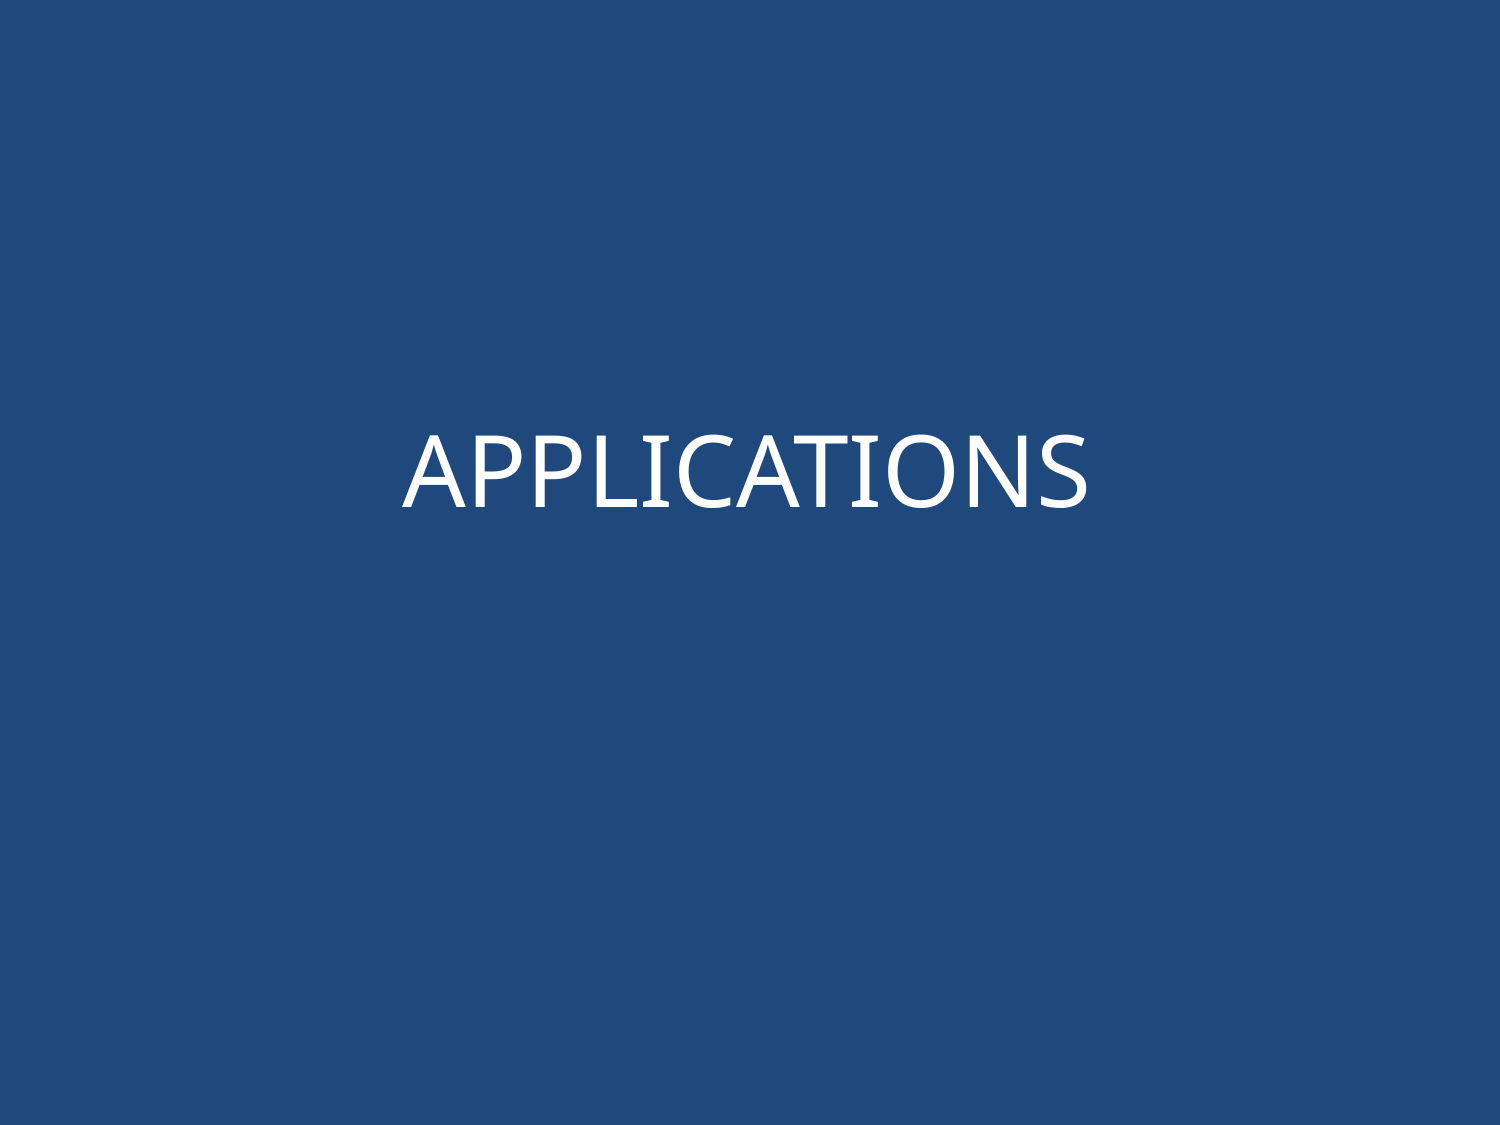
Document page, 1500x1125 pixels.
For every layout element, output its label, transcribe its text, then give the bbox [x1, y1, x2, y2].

text_box APPLICATIONS [387, 399, 1175, 535]
